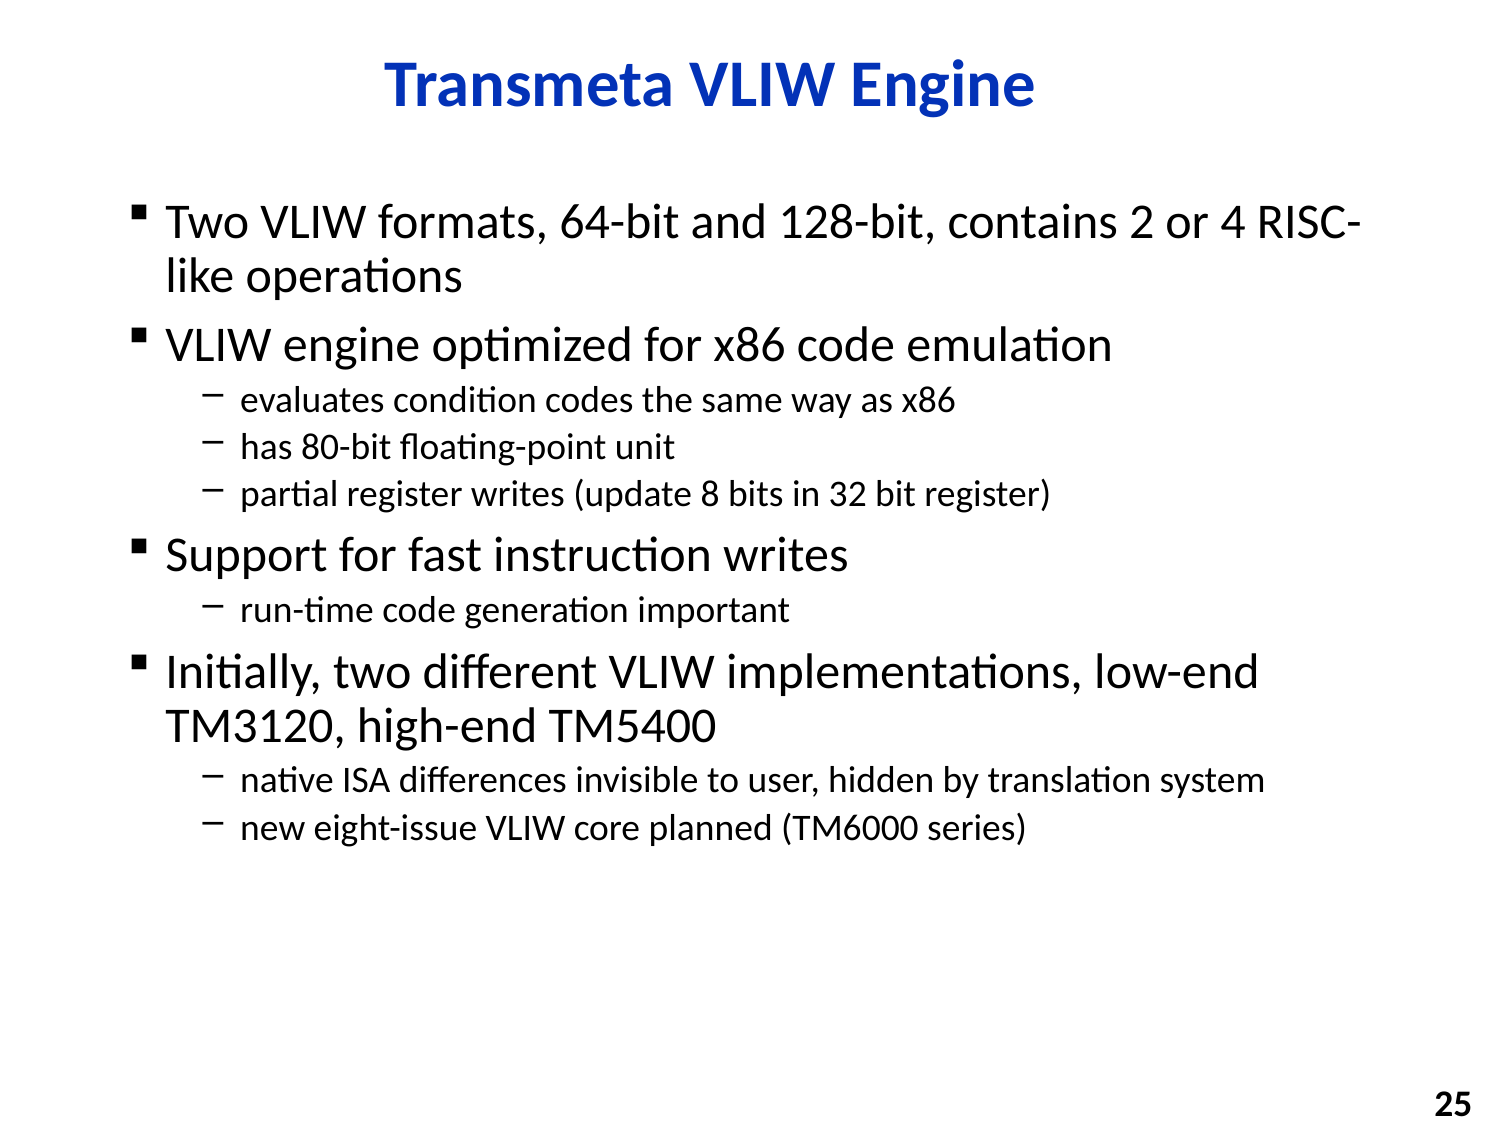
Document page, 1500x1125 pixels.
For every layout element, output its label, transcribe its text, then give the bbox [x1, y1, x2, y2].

slide_number 25 [1174, 1076, 1488, 1125]
title Transmeta VLIW Engine [112, 24, 1310, 147]
list Two VLIW formats, 64-bit and 128-bit, contains 2 or 4 RISC-like operations VLIW engine optimized for x86 code emulation evaluates condition codes the same way as x86 has 80-bit floating-point unit partial register writes (update 8 bits in 32 bit register) Support for fast instruction writes run-time code generation important Initially, two different VLIW implementations, low-end TM3120, high-end TM5400 native ISA differences invisible to user, hidden by translation system new eight-issue VLIW core planned (TM6000 series) [112, 187, 1388, 1038]
